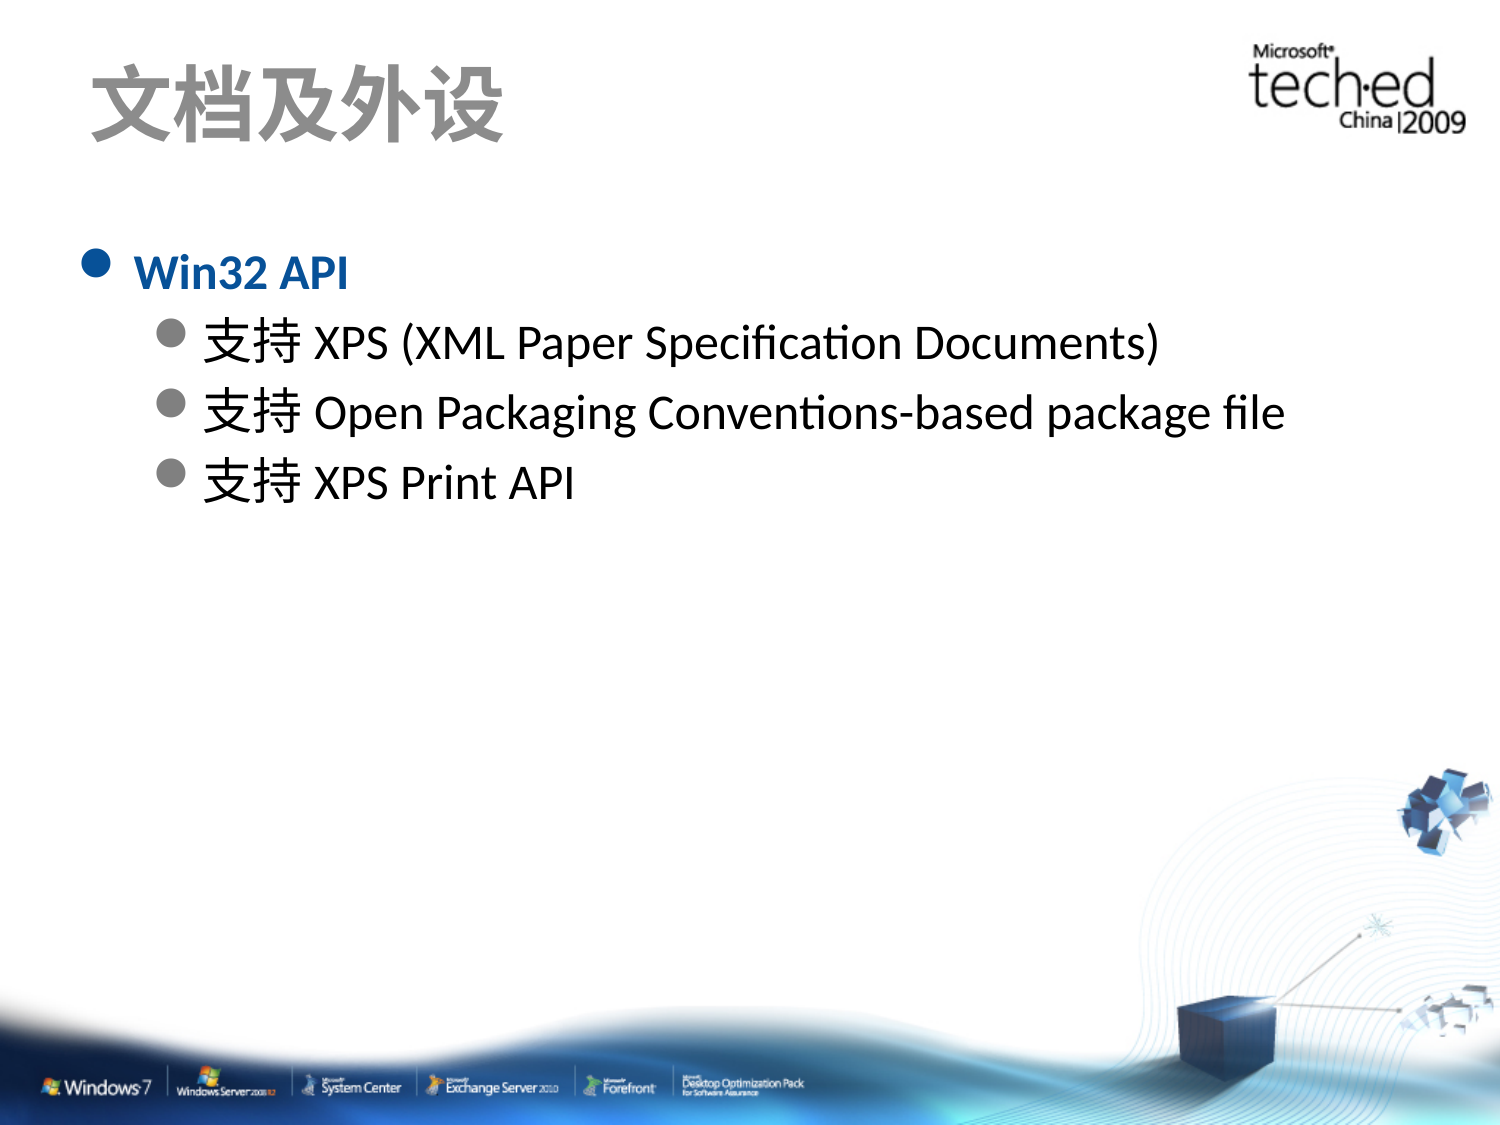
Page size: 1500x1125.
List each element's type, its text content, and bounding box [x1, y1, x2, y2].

picture [0, 0, 1500, 1125]
list Win32 API 支持XPS (XML Paper Specification Documents) 支持Open Packaging Conventions-based package file 支持XPS Print API [62, 231, 1438, 665]
title 文档及外设 [75, 45, 1425, 231]
